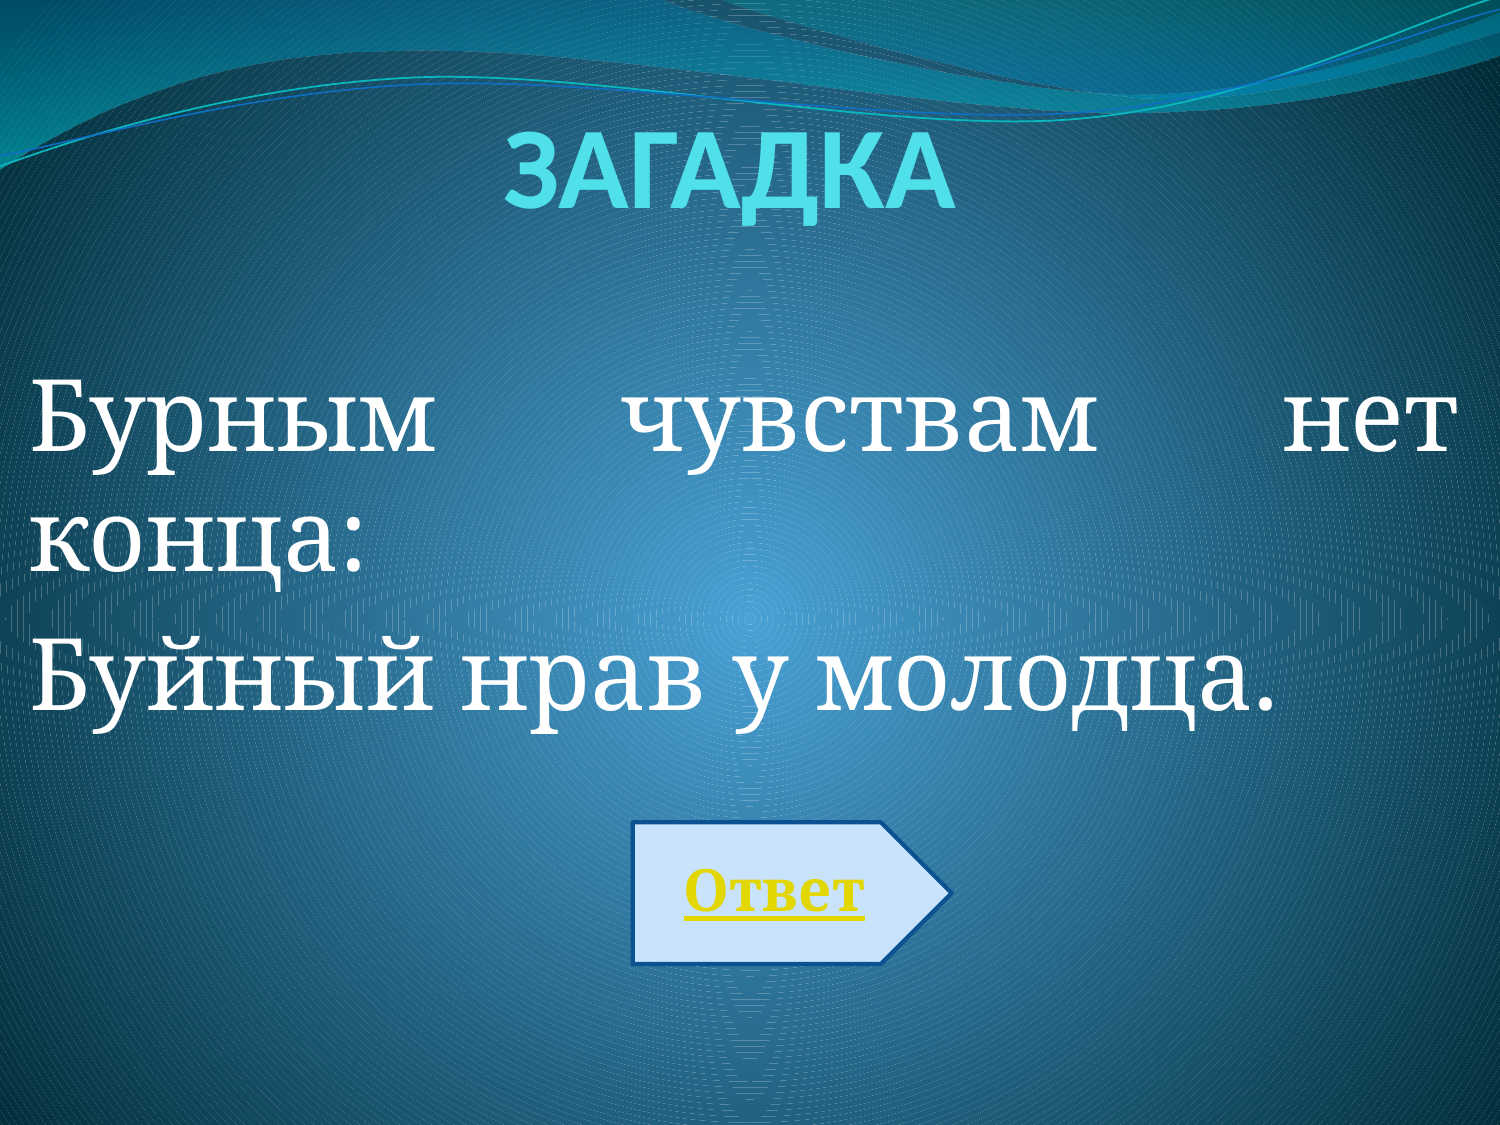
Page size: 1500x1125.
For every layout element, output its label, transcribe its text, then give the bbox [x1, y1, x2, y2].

title ЗАГАДКА [87, 42, 1376, 232]
subtitle Бурным чувствам нет конца: Буйный нрав у молодца. [29, 243, 1471, 818]
text_box Ответ [630, 820, 954, 967]
